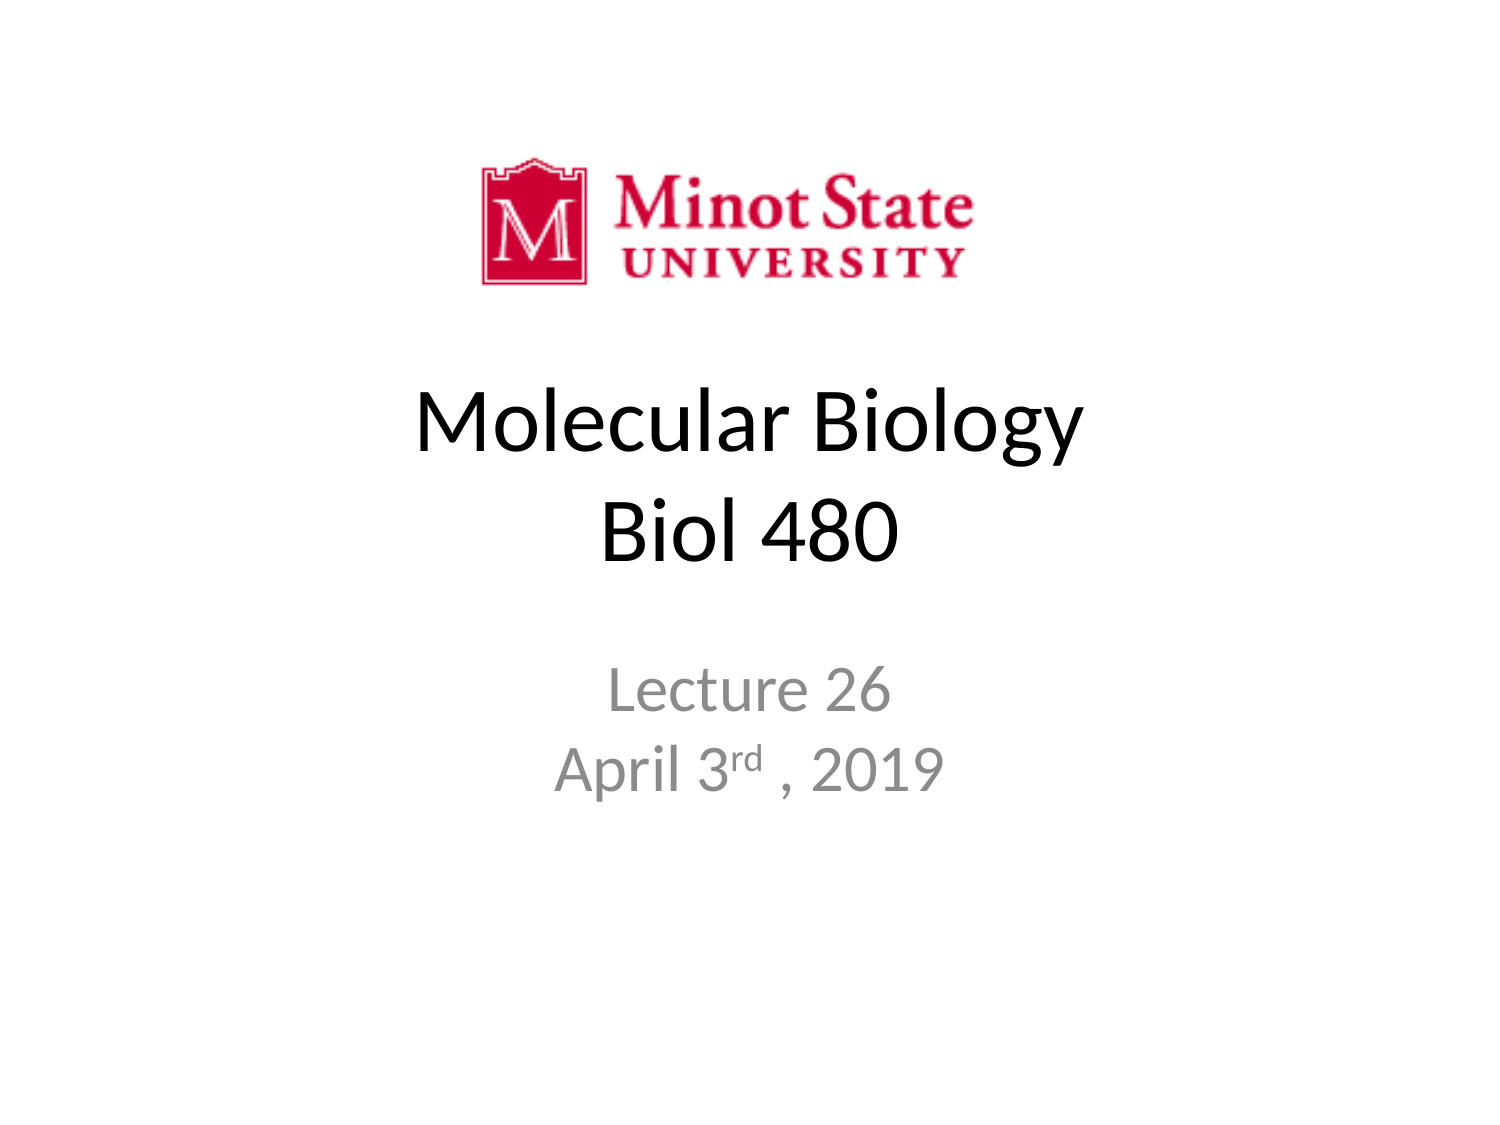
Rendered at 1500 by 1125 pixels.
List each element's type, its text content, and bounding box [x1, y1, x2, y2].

title Molecular Biology Biol 480 [112, 349, 1388, 591]
subtitle Lecture 26 April 3rd , 2019 [225, 637, 1275, 925]
picture [478, 153, 1043, 306]
